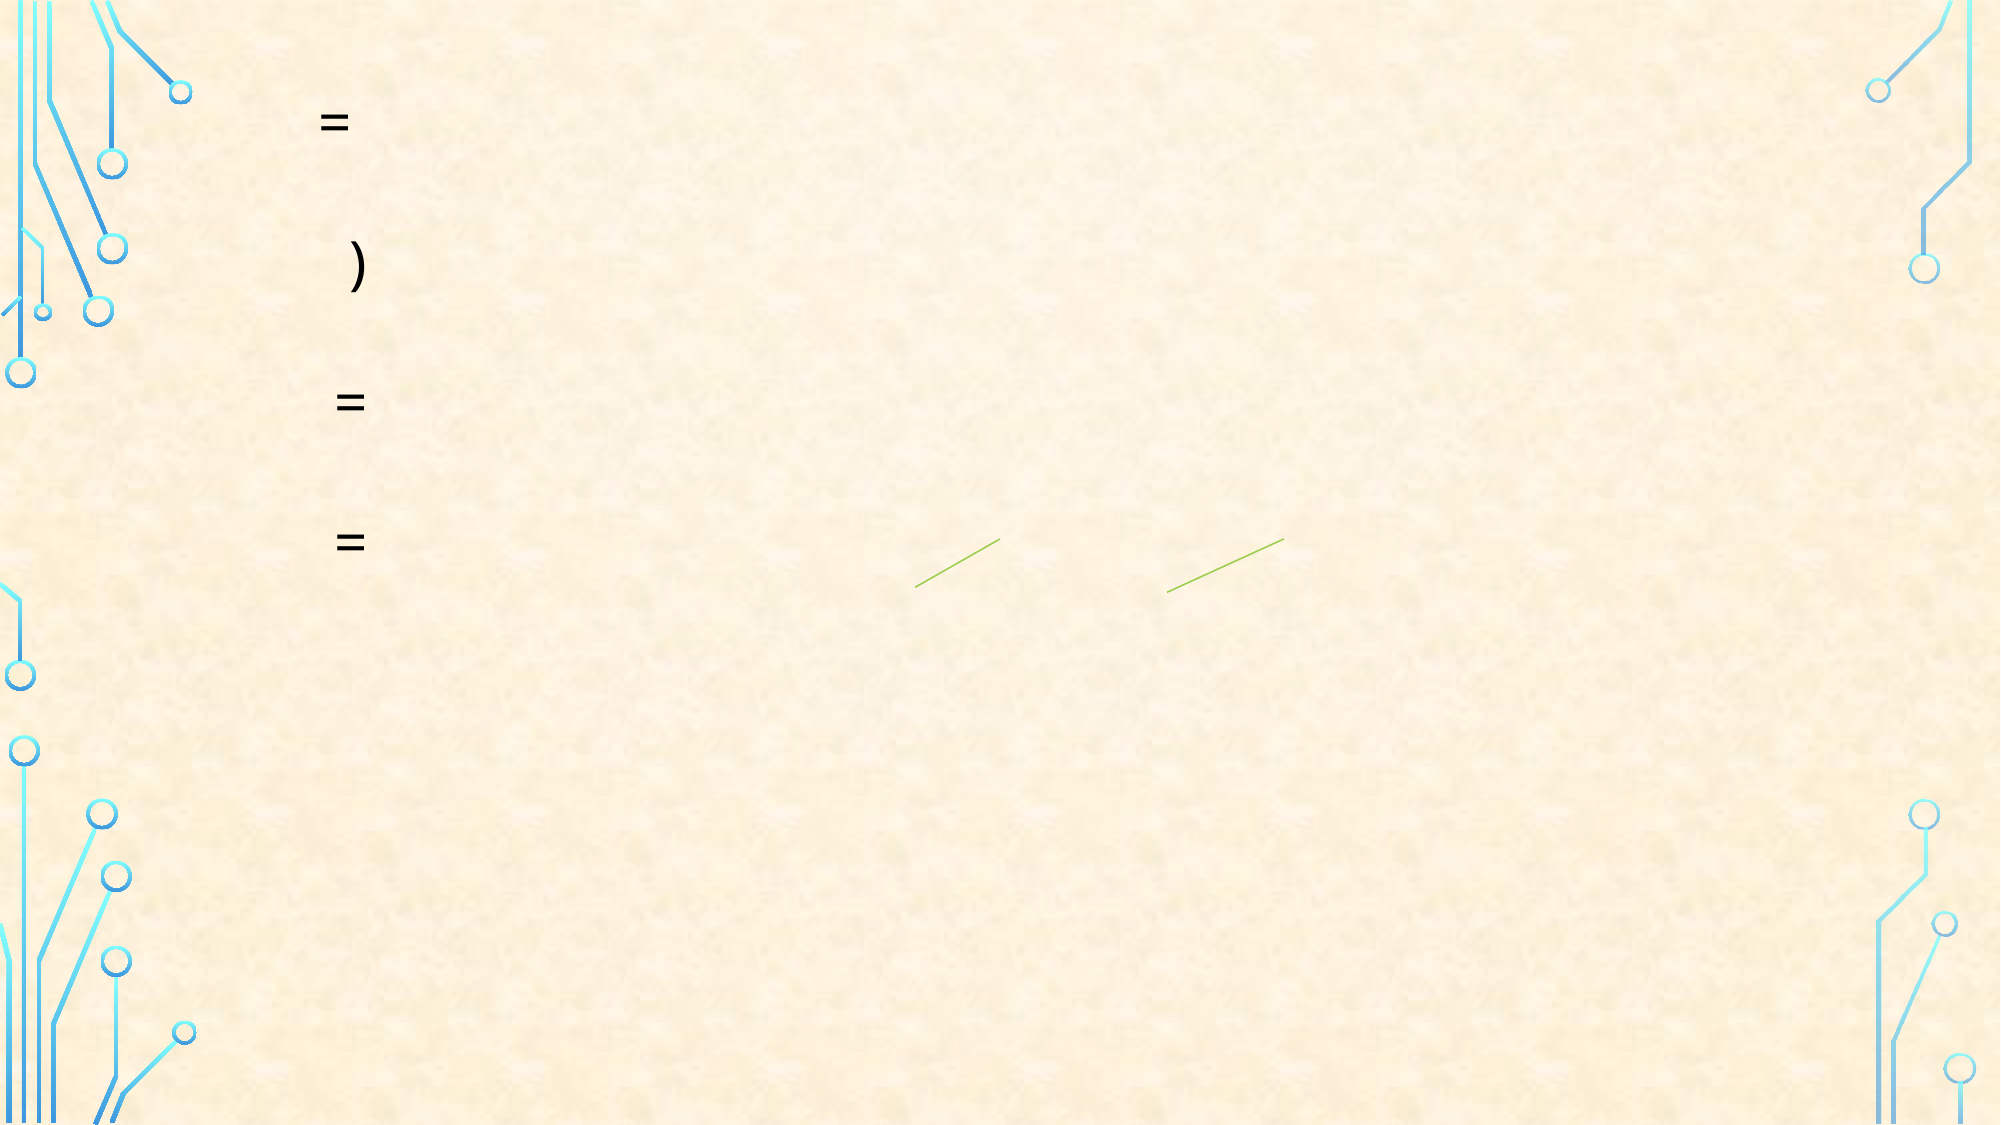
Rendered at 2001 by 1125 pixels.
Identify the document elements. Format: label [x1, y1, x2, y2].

picture [1869, 81, 1888, 100]
picture [172, 84, 189, 101]
picture [8, 663, 32, 687]
picture [100, 152, 124, 176]
picture [104, 949, 128, 973]
picture [1912, 256, 1937, 281]
picture [0, 0, 2001, 1125]
text_box [914, 538, 1001, 588]
text_box [1166, 538, 1285, 593]
